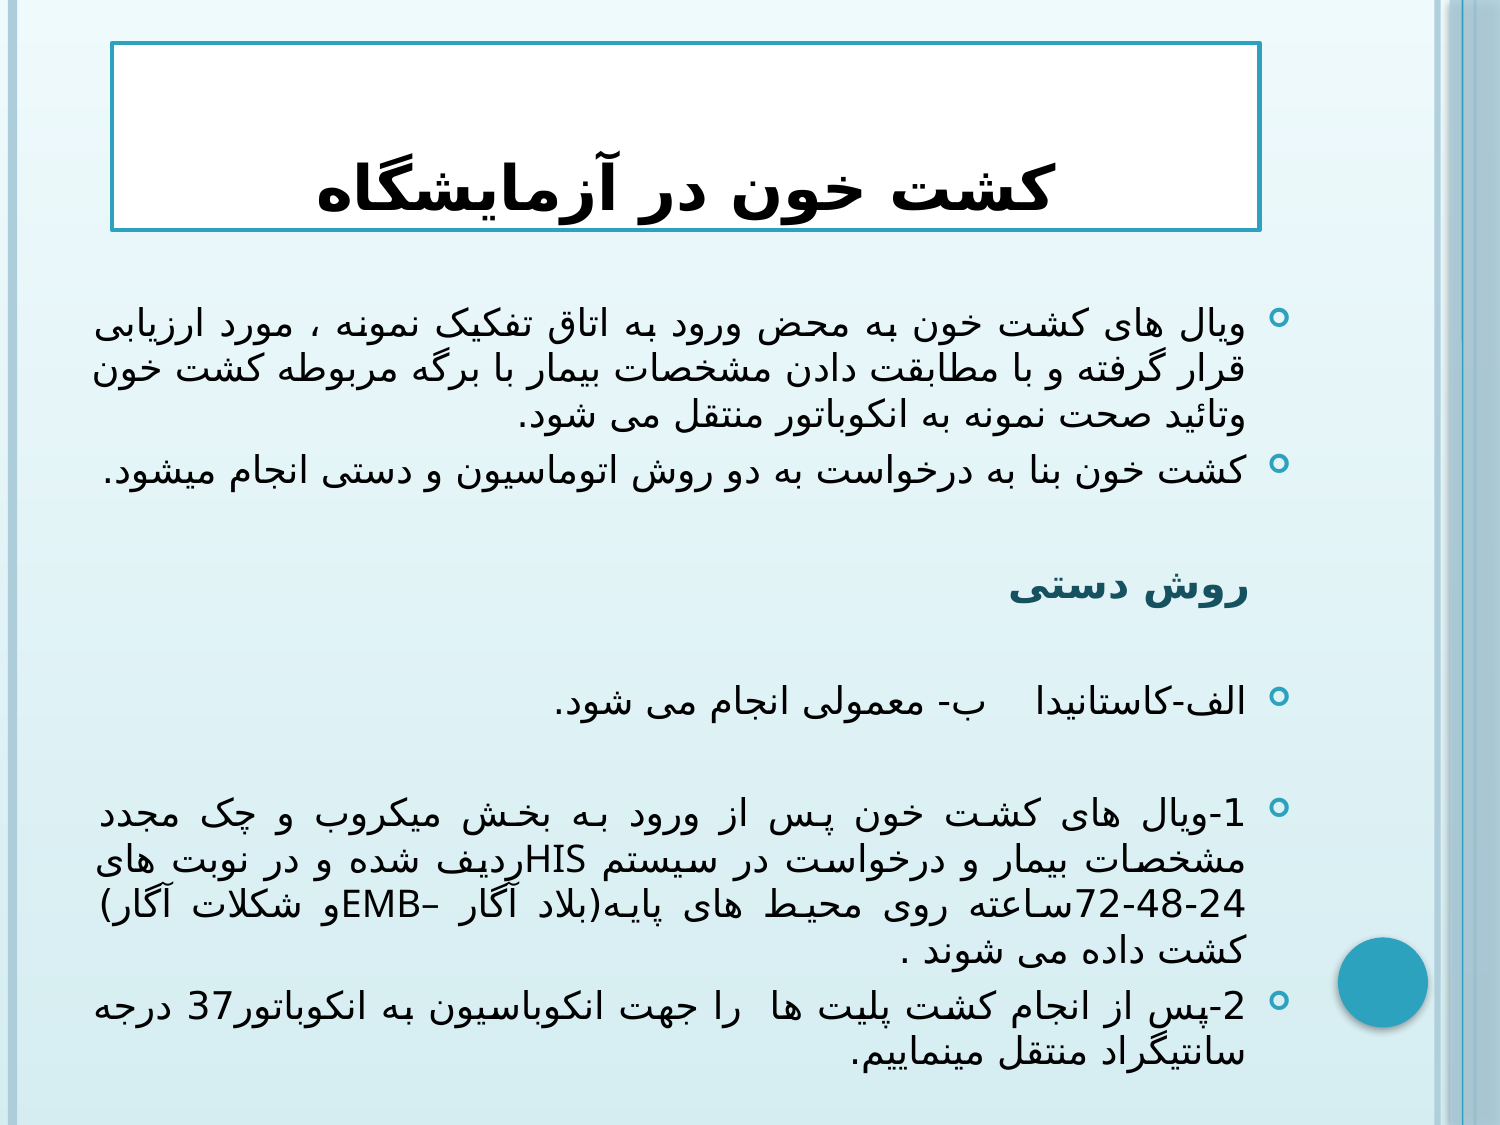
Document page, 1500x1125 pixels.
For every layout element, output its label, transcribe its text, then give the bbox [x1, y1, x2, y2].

title کشت خون در آزمایشگاه [110, 41, 1262, 232]
list ویال های کشت خون به محض ورود به اتاق تفکیک نمونه ، مورد ارزیابی قرار گرفته و با مطابقت دادن مشخصات بیمار با برگه مربوطه کشت خون وتائید صحت نمونه به انکوباتور منتقل می شود. کشت خون بنا به درخواست به دو روش اتوماسیون و دستی انجام میشود. روش دستی الف-کاستانیدا ب- معمولی انجام می شود. 1-ویال های کشت خون پس از ورود به بخش میکروب و چک مجدد مشخصات بیمار و درخواست در سیستم HISردیف شده و در نوبت های 24-48-72ساعته روی محیط های پایه(بلاد آگار –EMBو شکلات آگار) کشت داده می شوند . 2-پس از انجام کشت پلیت ها را جهت انکوباسیون به انکوباتور37 درجه سانتیگراد منتقل مینماییم. [76, 290, 1302, 1091]
